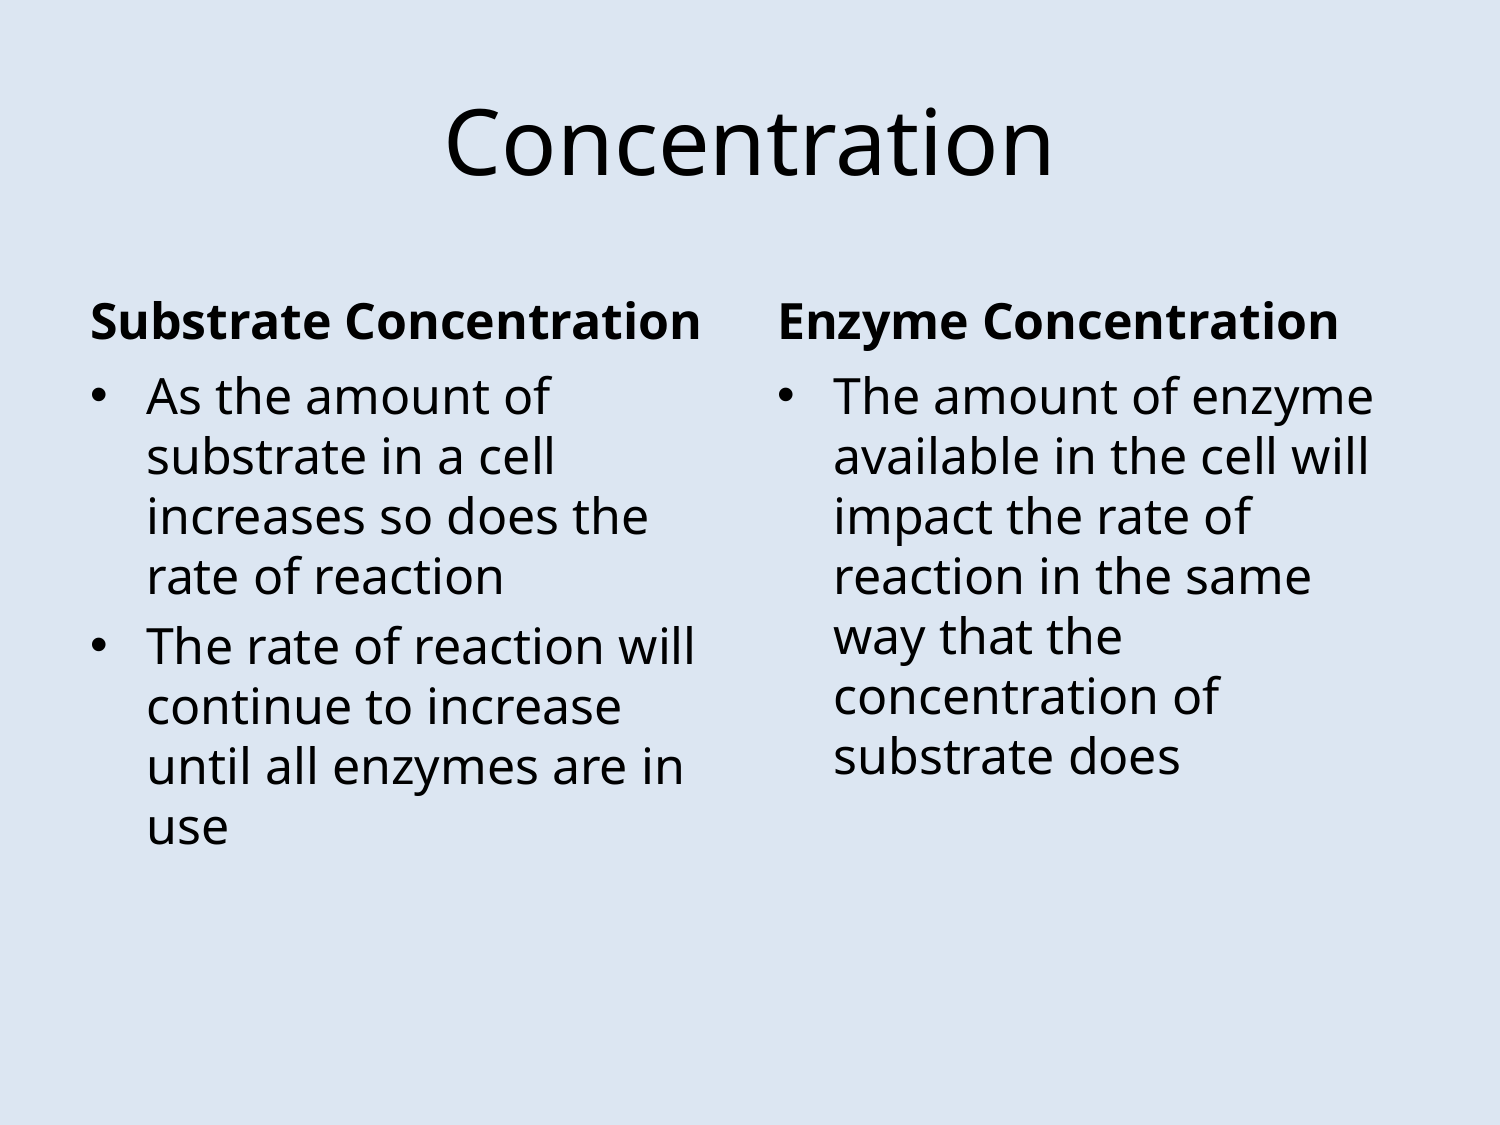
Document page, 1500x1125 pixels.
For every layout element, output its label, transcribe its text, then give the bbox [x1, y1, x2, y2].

list As the amount of substrate in a cell increases so does the rate of reaction The rate of reaction will continue to increase until all enzymes are in use [75, 356, 738, 1005]
title Concentration [75, 45, 1425, 233]
list Substrate Concentration [75, 251, 738, 356]
list The amount of enzyme available in the cell will impact the rate of reaction in the same way that the concentration of substrate does [761, 356, 1425, 1005]
list Enzyme Concentration [761, 251, 1425, 356]
